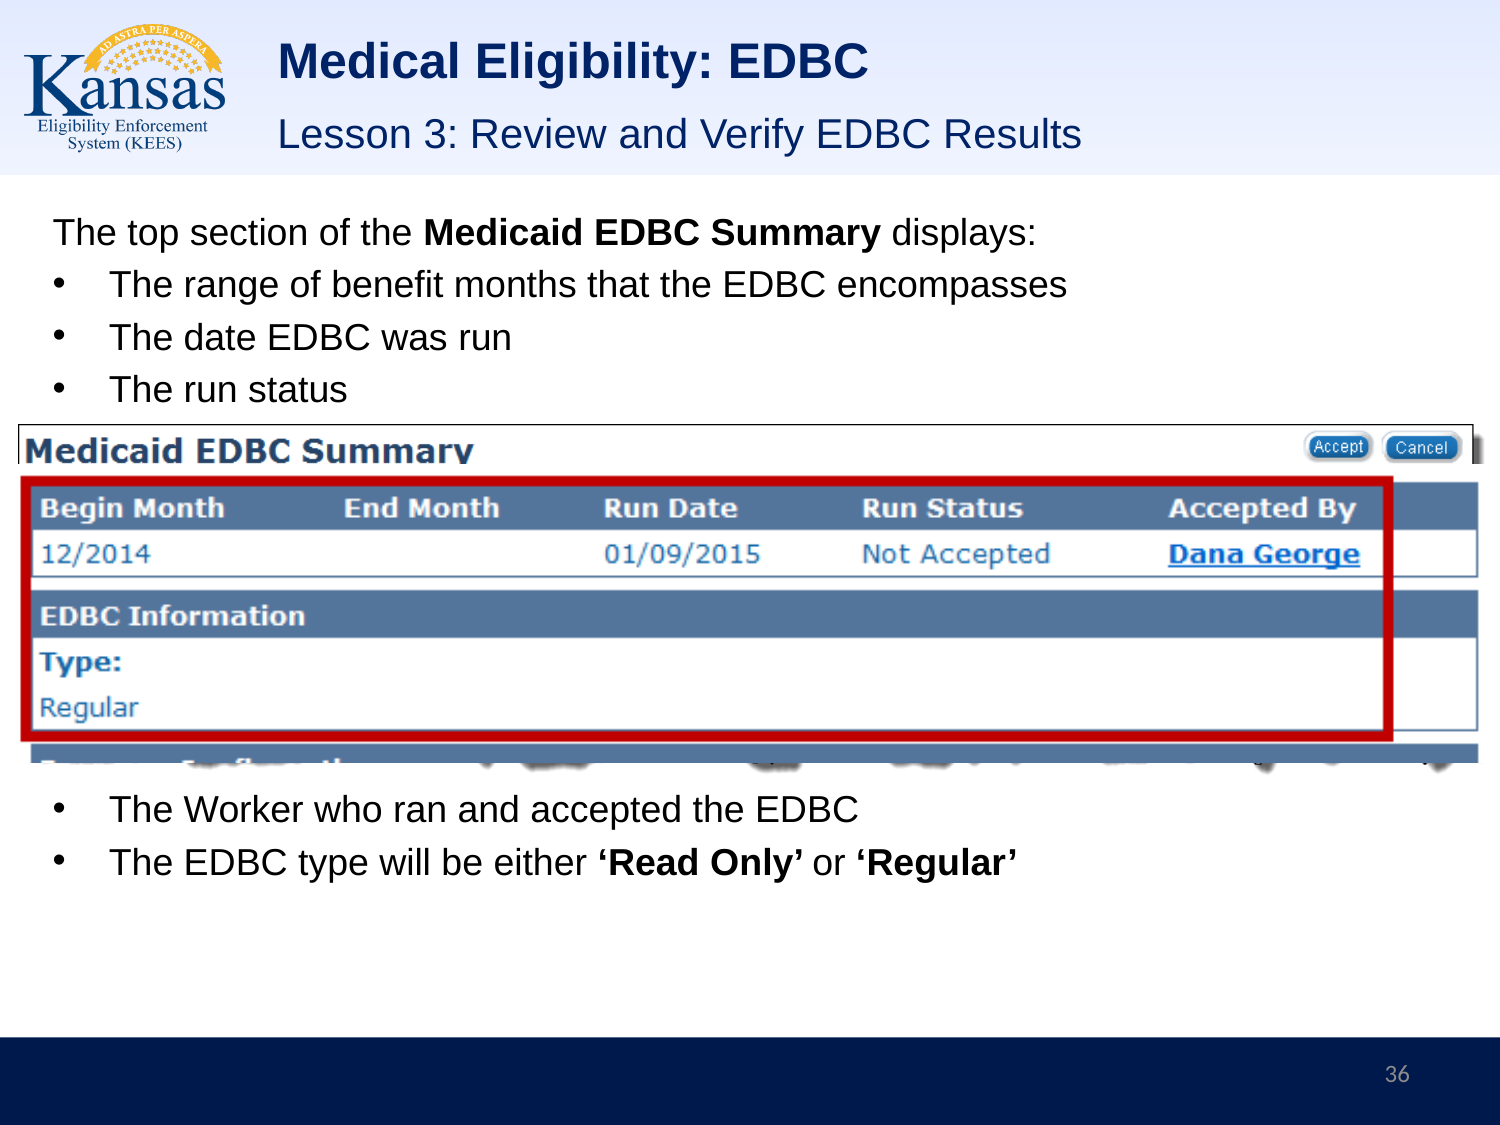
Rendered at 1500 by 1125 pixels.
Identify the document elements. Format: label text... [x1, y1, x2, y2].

picture [24, 24, 225, 154]
list The top section of the Medicaid EDBC Summary displays: The range of benefit months that the EDBC encompasses The date EDBC was run The run status The Worker who ran and accepted the EDBC The EDBC type will be either ‘Read Only’ or ‘Regular’ [37, 200, 1450, 423]
text_box Lesson 3: Review and Verify EDBC Results [262, 105, 1425, 175]
title Medical Eligibility: EDBC [262, 11, 1425, 105]
slide_number 36 [1074, 1042, 1425, 1103]
list The top section of the Medicaid EDBC Summary displays: The range of benefit months that the EDBC encompasses The date EDBC was run The run status The Worker who ran and accepted the EDBC The EDBC type will be either ‘Read Only’ or ‘Regular’ [37, 801, 1450, 925]
picture [16, 424, 1495, 793]
